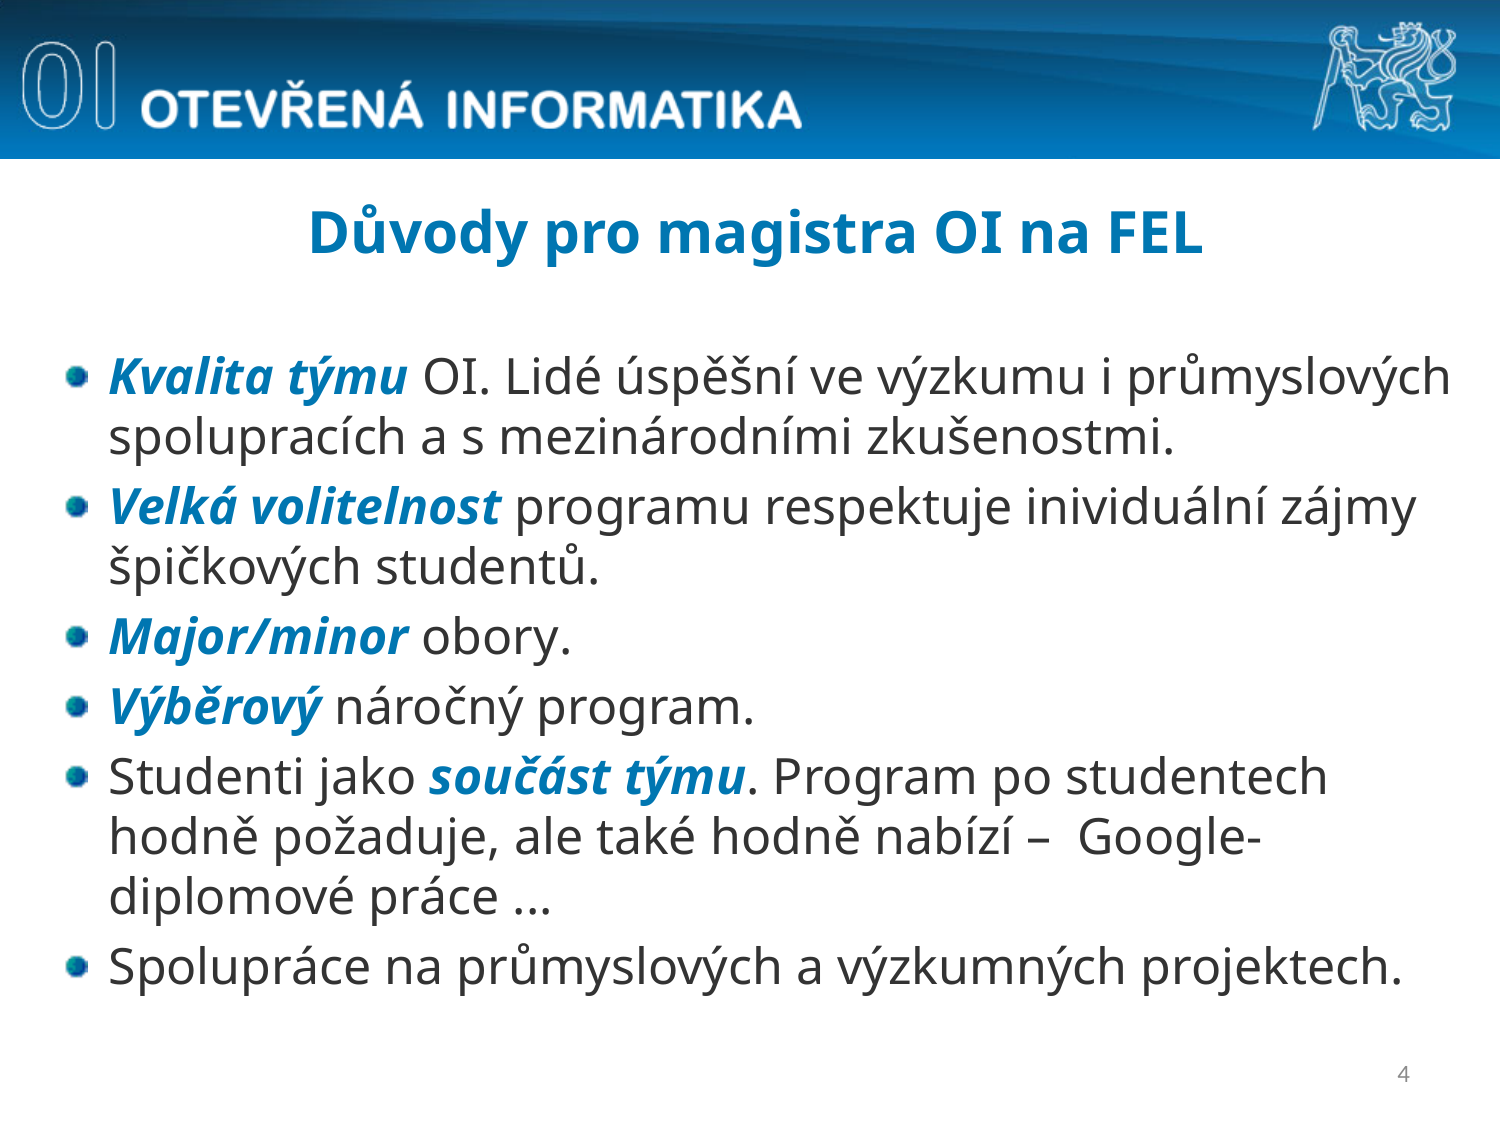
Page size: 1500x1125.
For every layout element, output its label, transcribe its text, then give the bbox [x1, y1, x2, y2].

text_box Důvody pro magistra OI na FEL Kvalita týmu OI. Lidé úspěšní ve výzkumu i průmyslových spolupracích a s mezinárodními zkušenostmi. Velká volitelnost programu respektuje inividuální zájmy špičkových studentů. Major/minor obory. Výběrový náročný program. Studenti jako součást týmu. Program po studentech hodně požaduje, ale také hodně nabízí – Google-diplomové práce ... Spolupráce na průmyslových a výzkumných projektech. [37, 187, 1475, 1088]
picture [52, 947, 88, 983]
picture [52, 687, 88, 723]
picture [52, 757, 88, 793]
picture [52, 617, 88, 653]
slide_number 4 [1074, 1042, 1425, 1103]
picture [52, 357, 88, 393]
picture [0, 0, 1500, 159]
picture [1469, 104, 1492, 109]
picture [52, 487, 88, 523]
